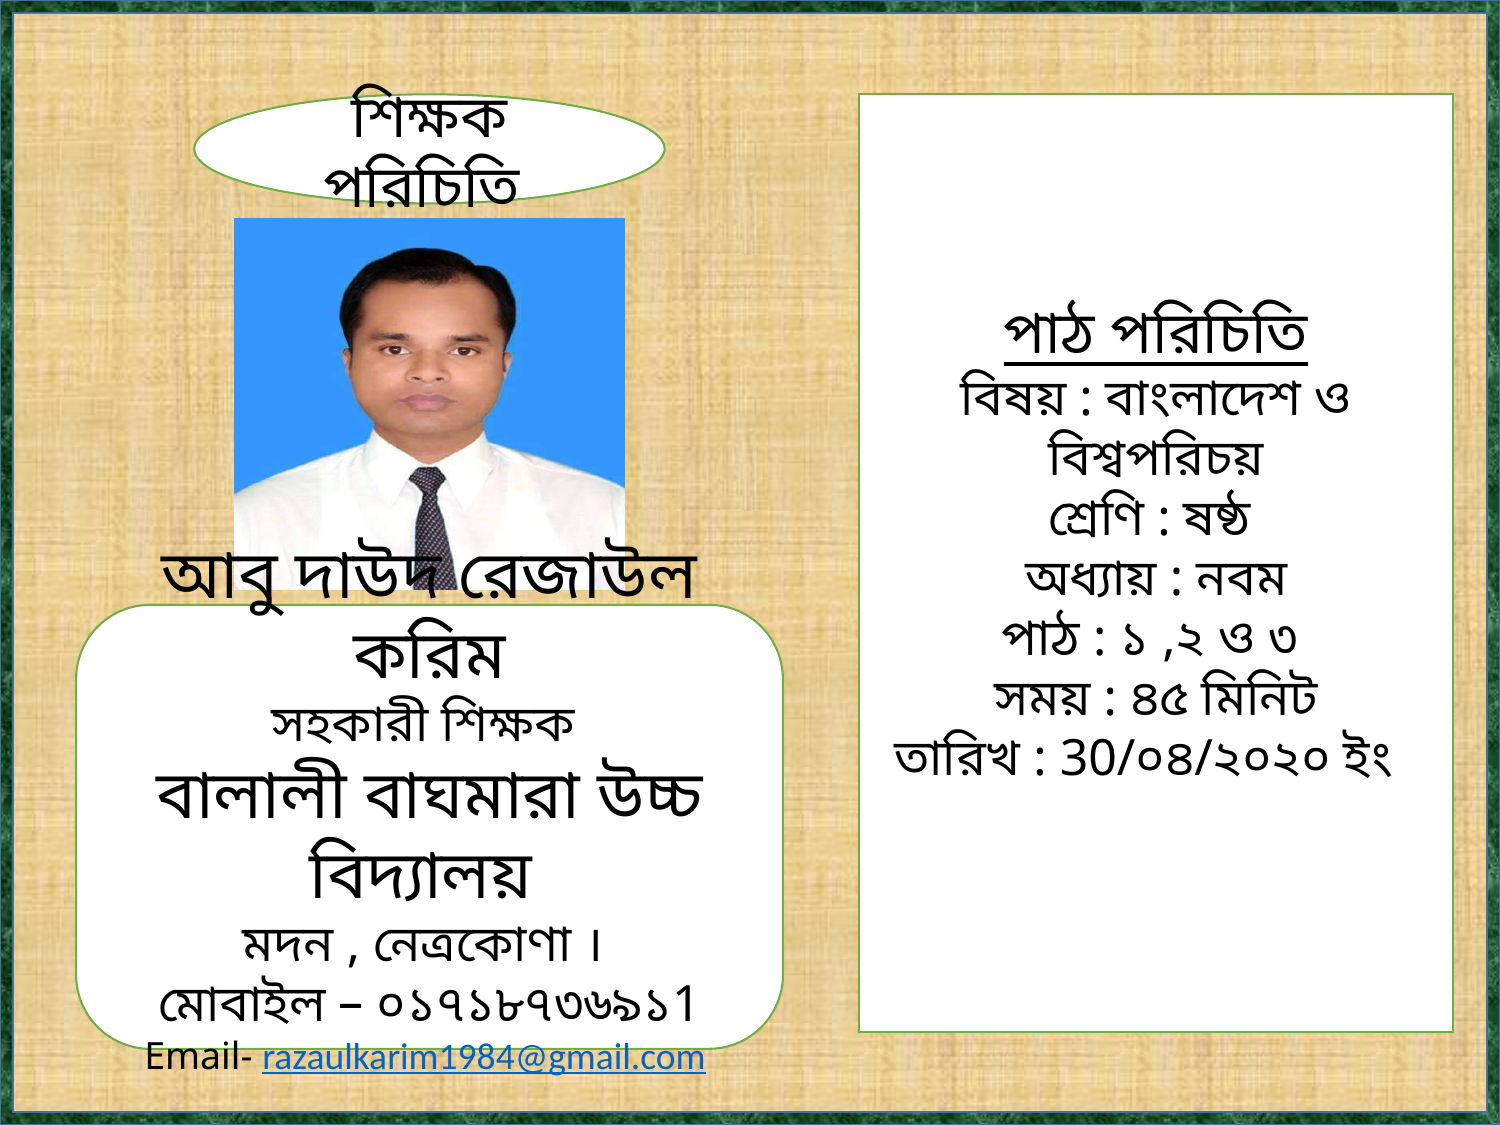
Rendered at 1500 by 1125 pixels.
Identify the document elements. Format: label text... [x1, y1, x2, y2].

text_box শিক্ষক পরিচিতি [193, 93, 666, 205]
text_box পাঠ পরিচিতি বিষয় : বাংলাদেশ ও বিশ্বপরিচয় শ্রেণি : ষষ্ঠ অধ্যায় : নবম পাঠ : ১ ,২ ও ৩ সময় : ৪৫ মিনিট তারিখ : 30/০৪/২০২০ ইং [858, 93, 1454, 1033]
text_box আবু দাউদ রেজাউল করিম সহকারী শিক্ষক বালালী বাঘমারা উচ্চ বিদ্যালয় মদন , নেত্রকোণা । মোবাইল – ০১৭১৮৭৩৬৯১1 Email- razaulkarim1984@gmail.com [75, 603, 784, 1050]
text_box [0, 0, 1500, 1125]
picture [14, 14, 1486, 1111]
